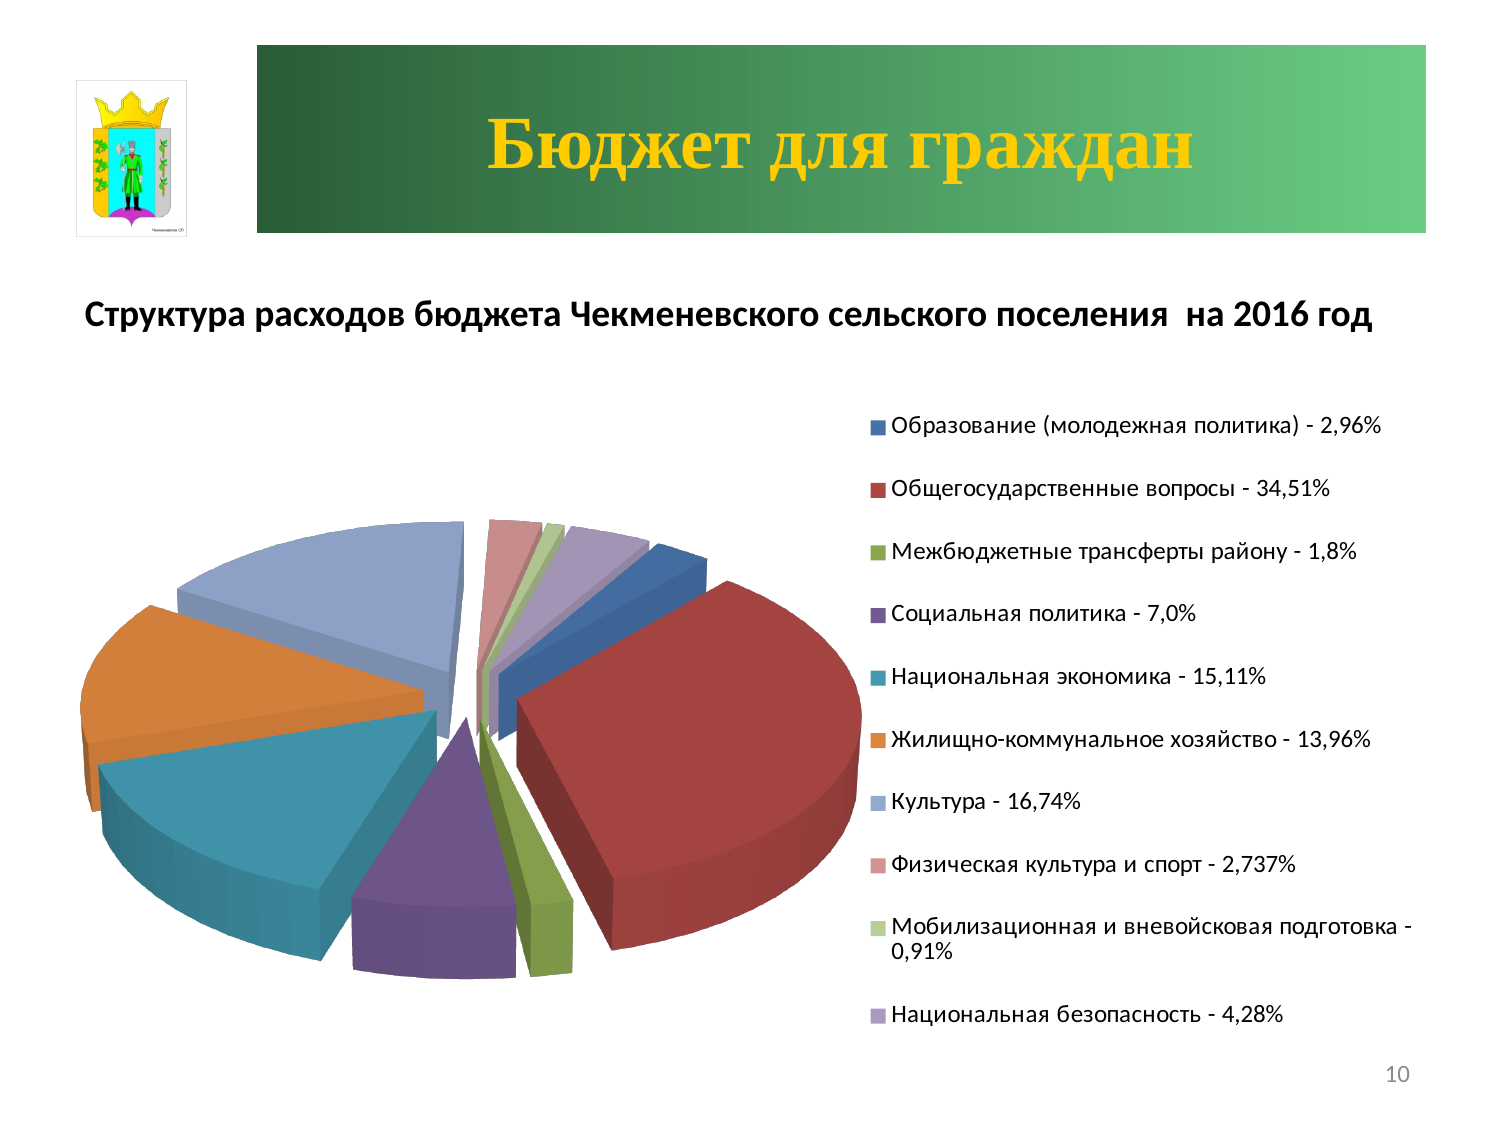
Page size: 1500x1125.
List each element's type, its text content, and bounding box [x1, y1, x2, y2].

title Бюджет для граждан [257, 45, 1425, 233]
chart [34, 351, 1454, 1067]
picture [76, 80, 187, 237]
slide_number 10 [1074, 1075, 1425, 1103]
text_box Структура расходов бюджета Чекменевского сельского поселения на 2016 год [70, 281, 1442, 341]
